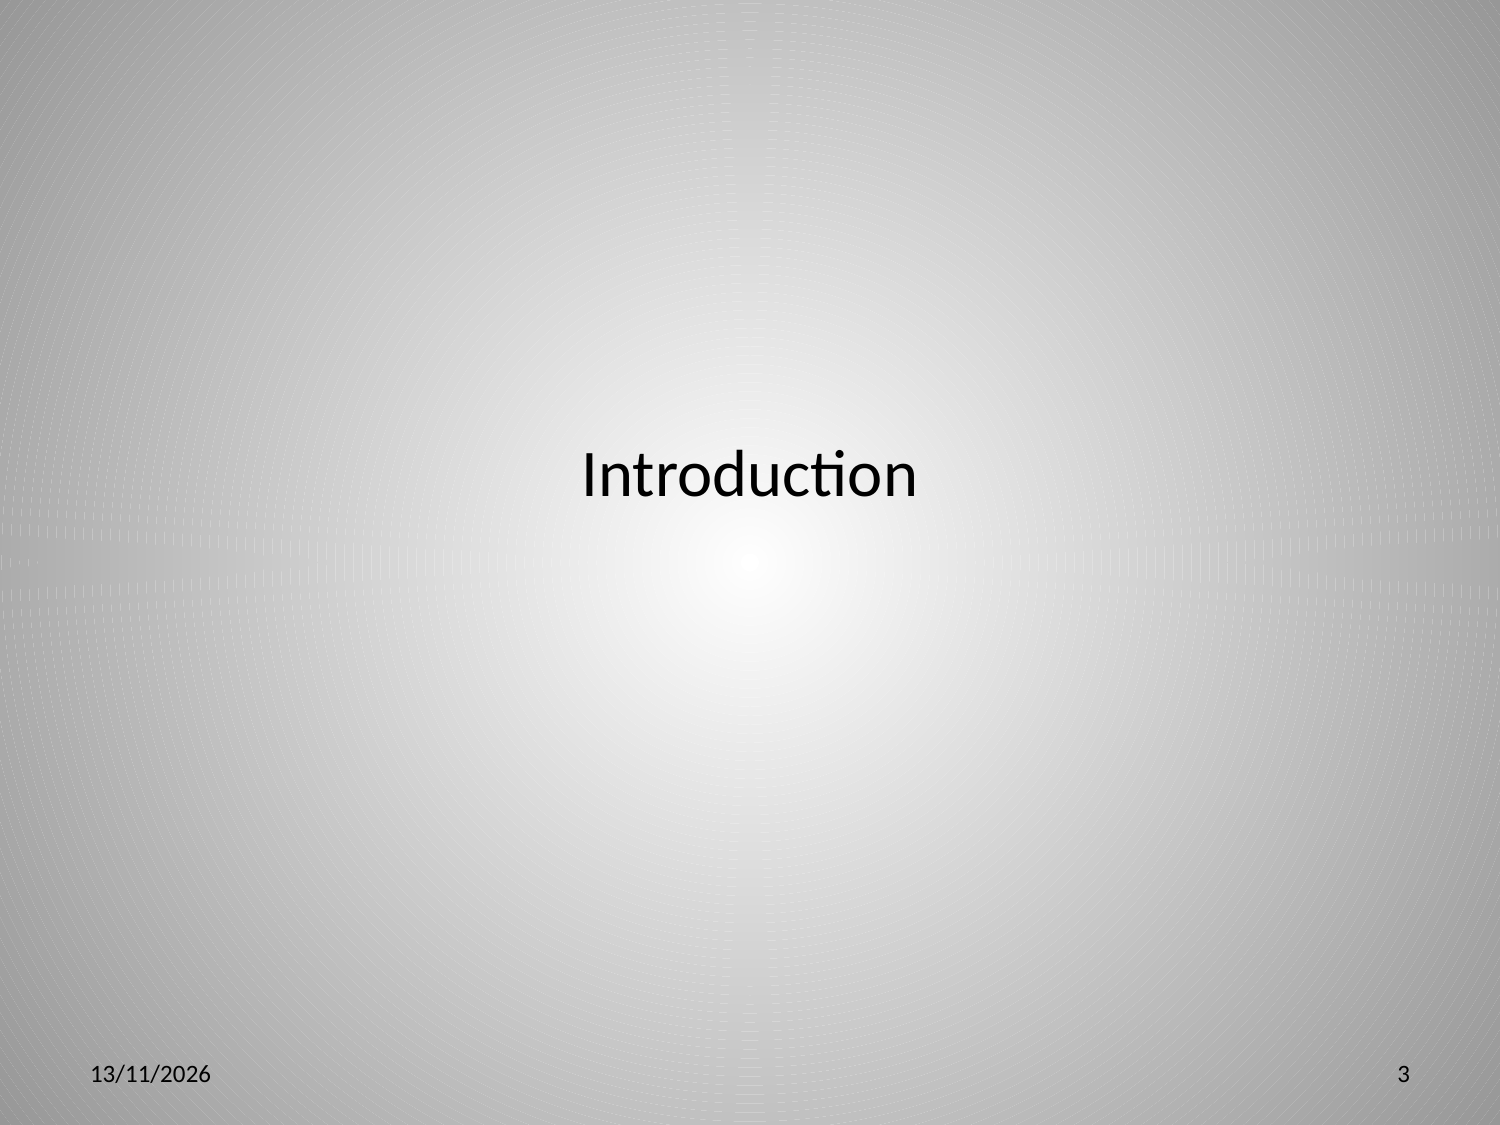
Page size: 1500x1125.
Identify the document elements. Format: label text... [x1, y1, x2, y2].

title Introduction [112, 349, 1388, 591]
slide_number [75, 1042, 425, 1103]
slide_number 3 [1074, 1042, 1425, 1103]
